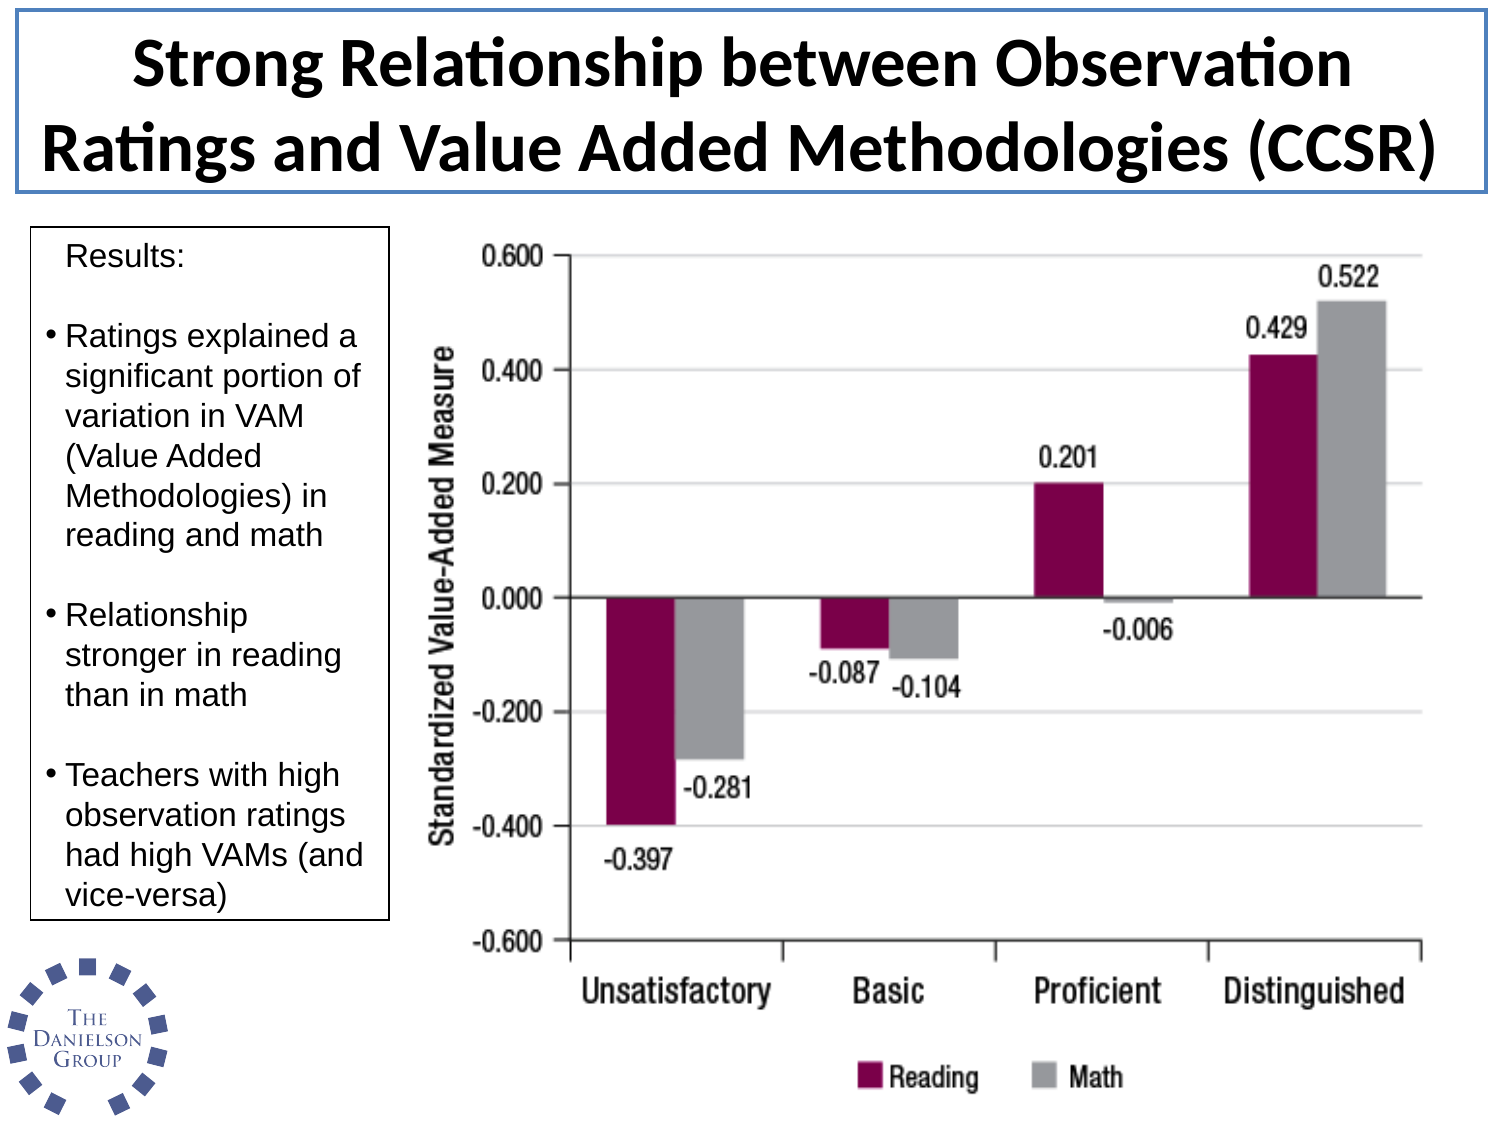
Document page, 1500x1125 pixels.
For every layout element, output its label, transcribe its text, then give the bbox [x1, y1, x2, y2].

picture [0, 949, 176, 1125]
picture [425, 191, 1426, 1125]
title Strong Relationship between Observation Ratings and Value Added Methodologies (CCSR)) [15, 8, 1488, 194]
text_box Results: Ratings explained a significant portion of variation in VAM (Value Added Methodologies) in reading and math Relationship stronger in reading than in math Teachers with high observation ratings had high VAMs (and vice-versa) [30, 226, 389, 921]
